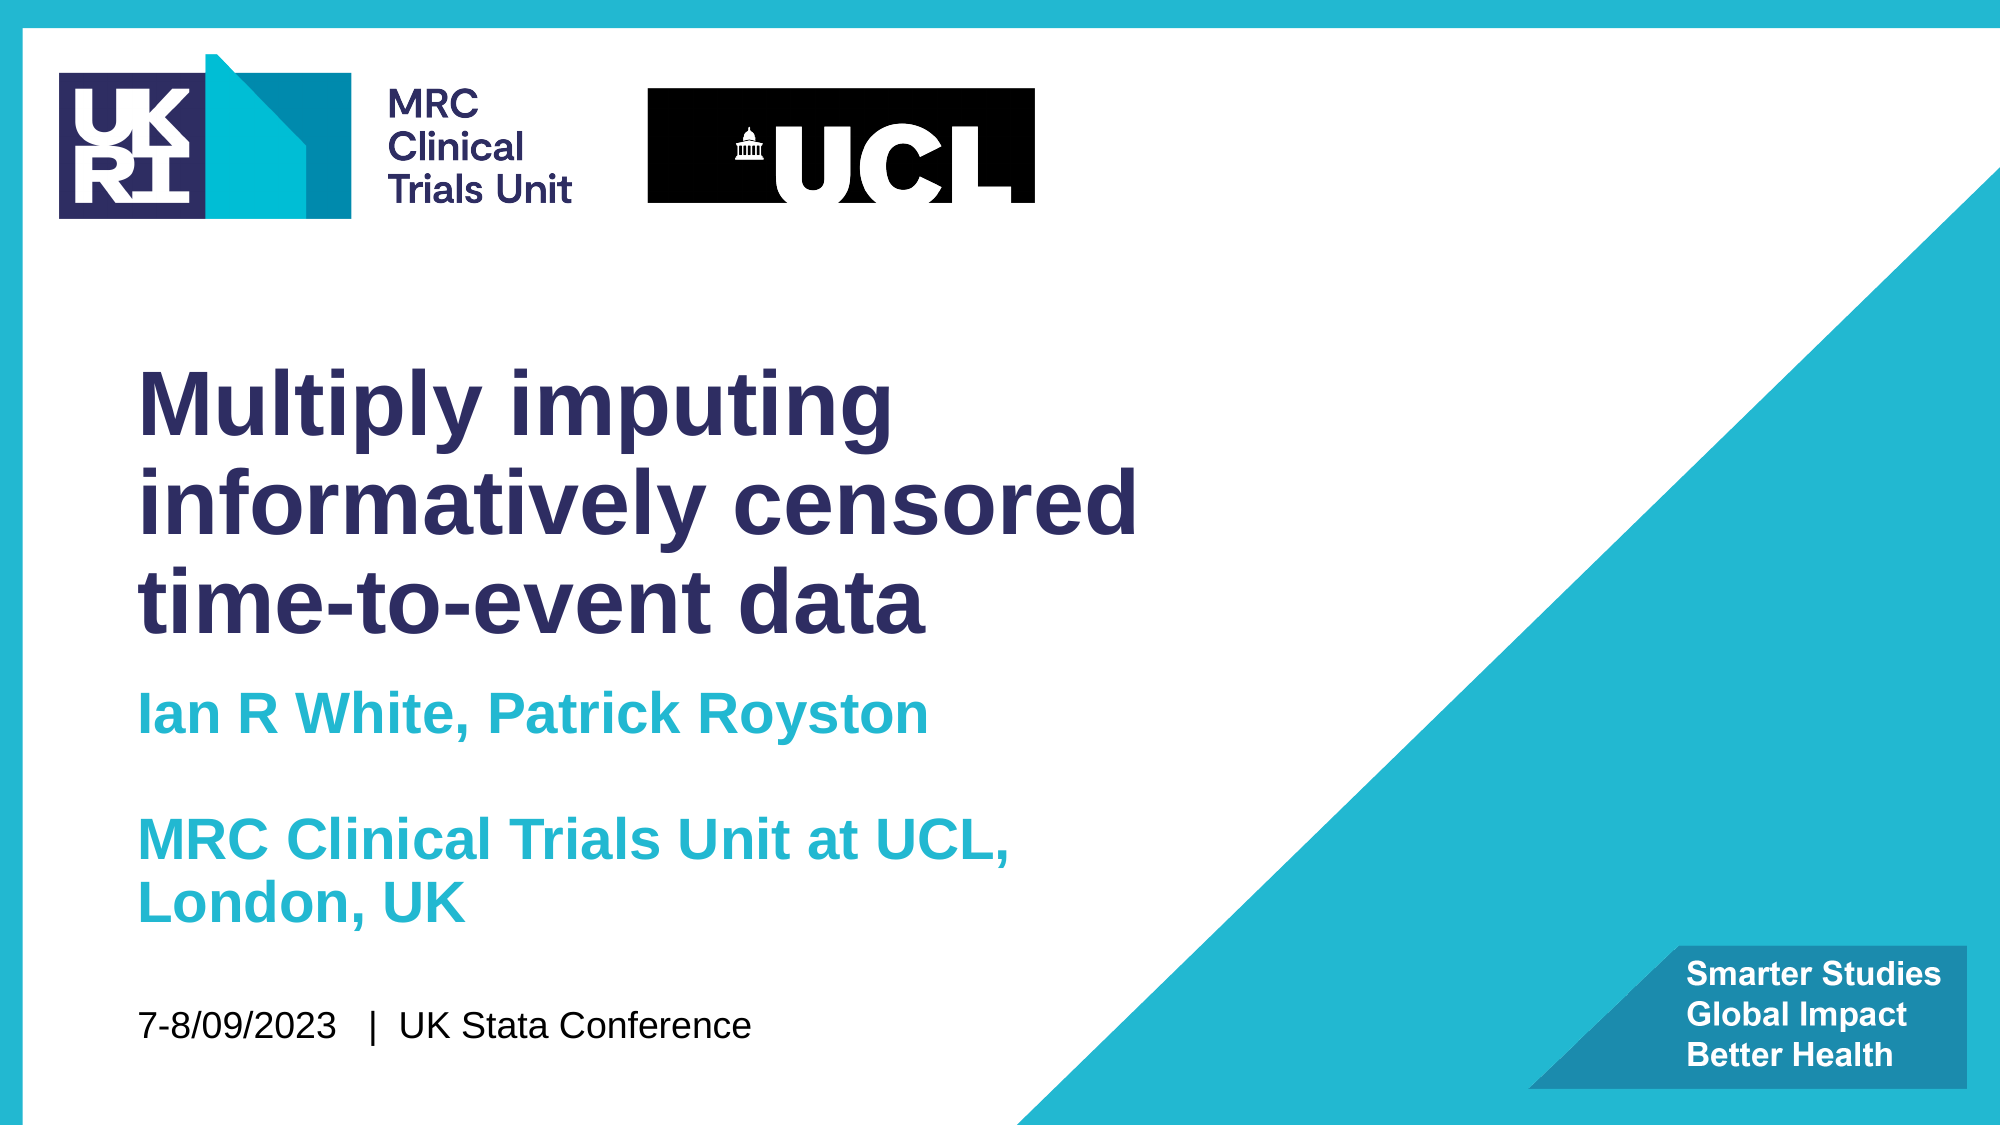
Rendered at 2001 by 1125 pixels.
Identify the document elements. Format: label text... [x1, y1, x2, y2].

list 7-8/09/2023 | UK Stata Conference [122, 998, 1001, 1086]
picture [1528, 945, 1967, 1089]
picture [59, 54, 1035, 219]
title Multiply imputing informatively censored time-to-event data [122, 269, 1450, 661]
subtitle Ian R White, Patrick Royston MRC Clinical Trials Unit at UCL, London, UK [122, 675, 1145, 955]
